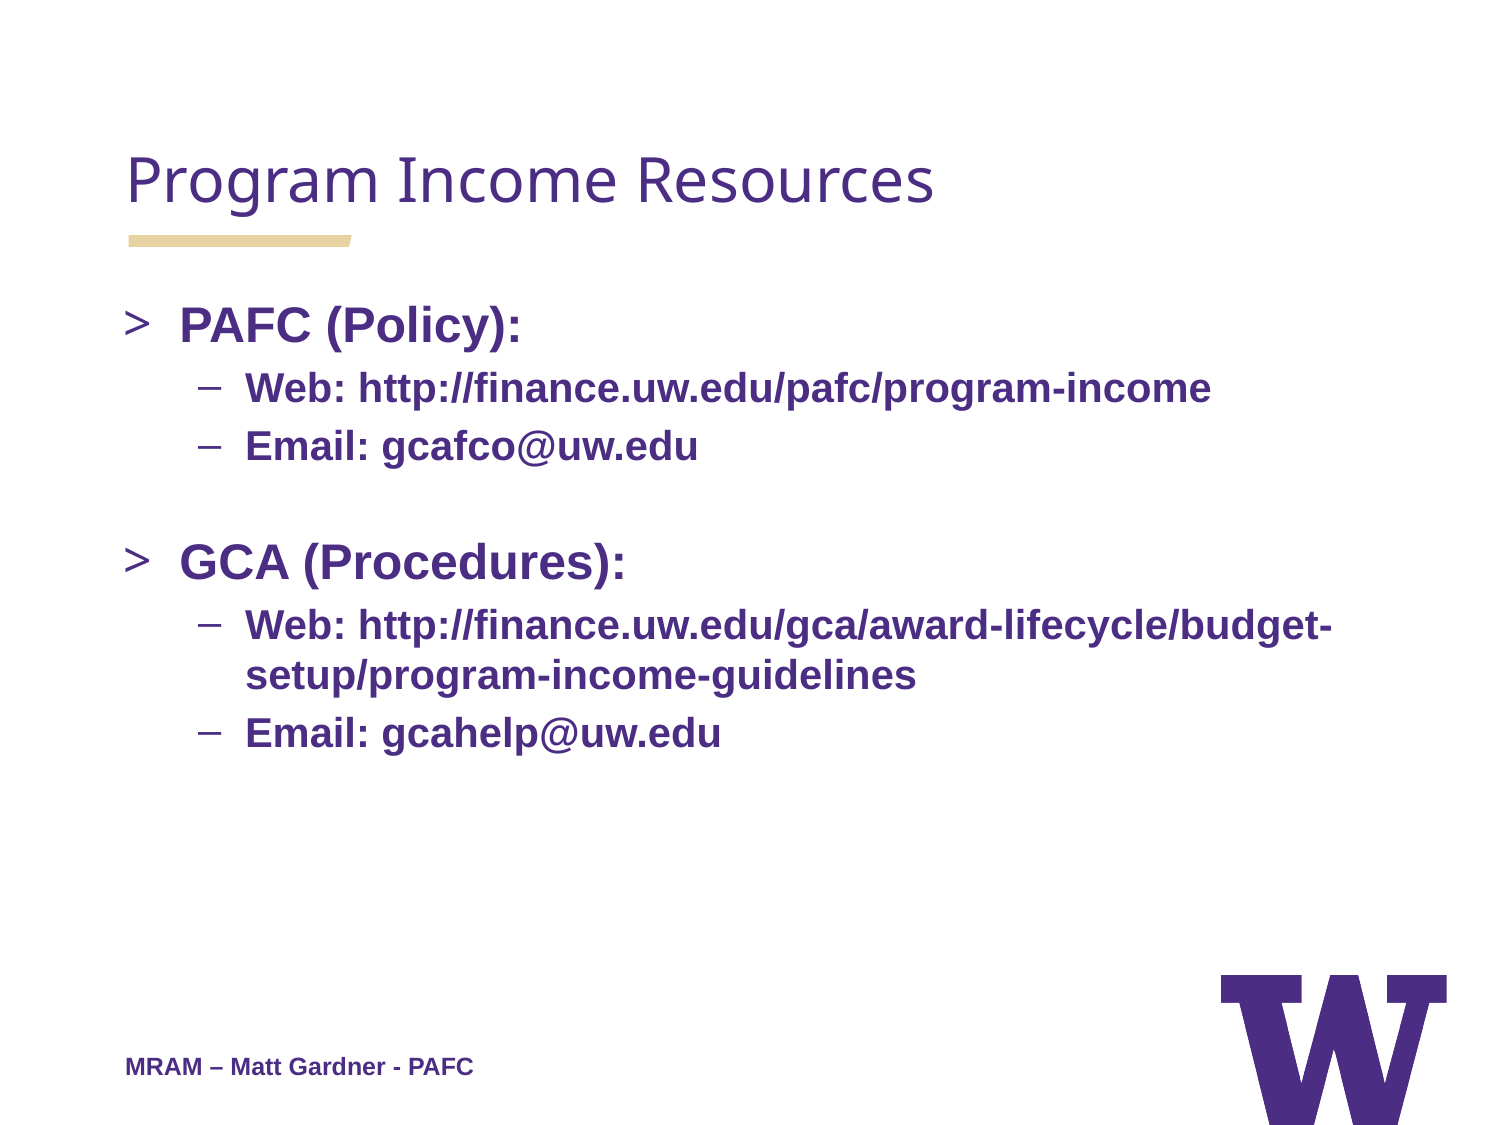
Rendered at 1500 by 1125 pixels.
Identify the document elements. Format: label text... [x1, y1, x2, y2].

text_box MRAM – Matt Gardner - PAFC [110, 1033, 1297, 1088]
list PAFC (Policy): Web: http://finance.uw.edu/pafc/program-income Email: gcafco@uw.edu GCA (Procedures): Web: http://finance.uw.edu/gca/award-lifecycle/budget-setup/program-income-guidelines Email: gcahelp@uw.edu [108, 284, 1453, 944]
list Program Income Resources [110, 60, 1453, 224]
picture [128, 235, 352, 247]
picture [1221, 975, 1447, 1125]
